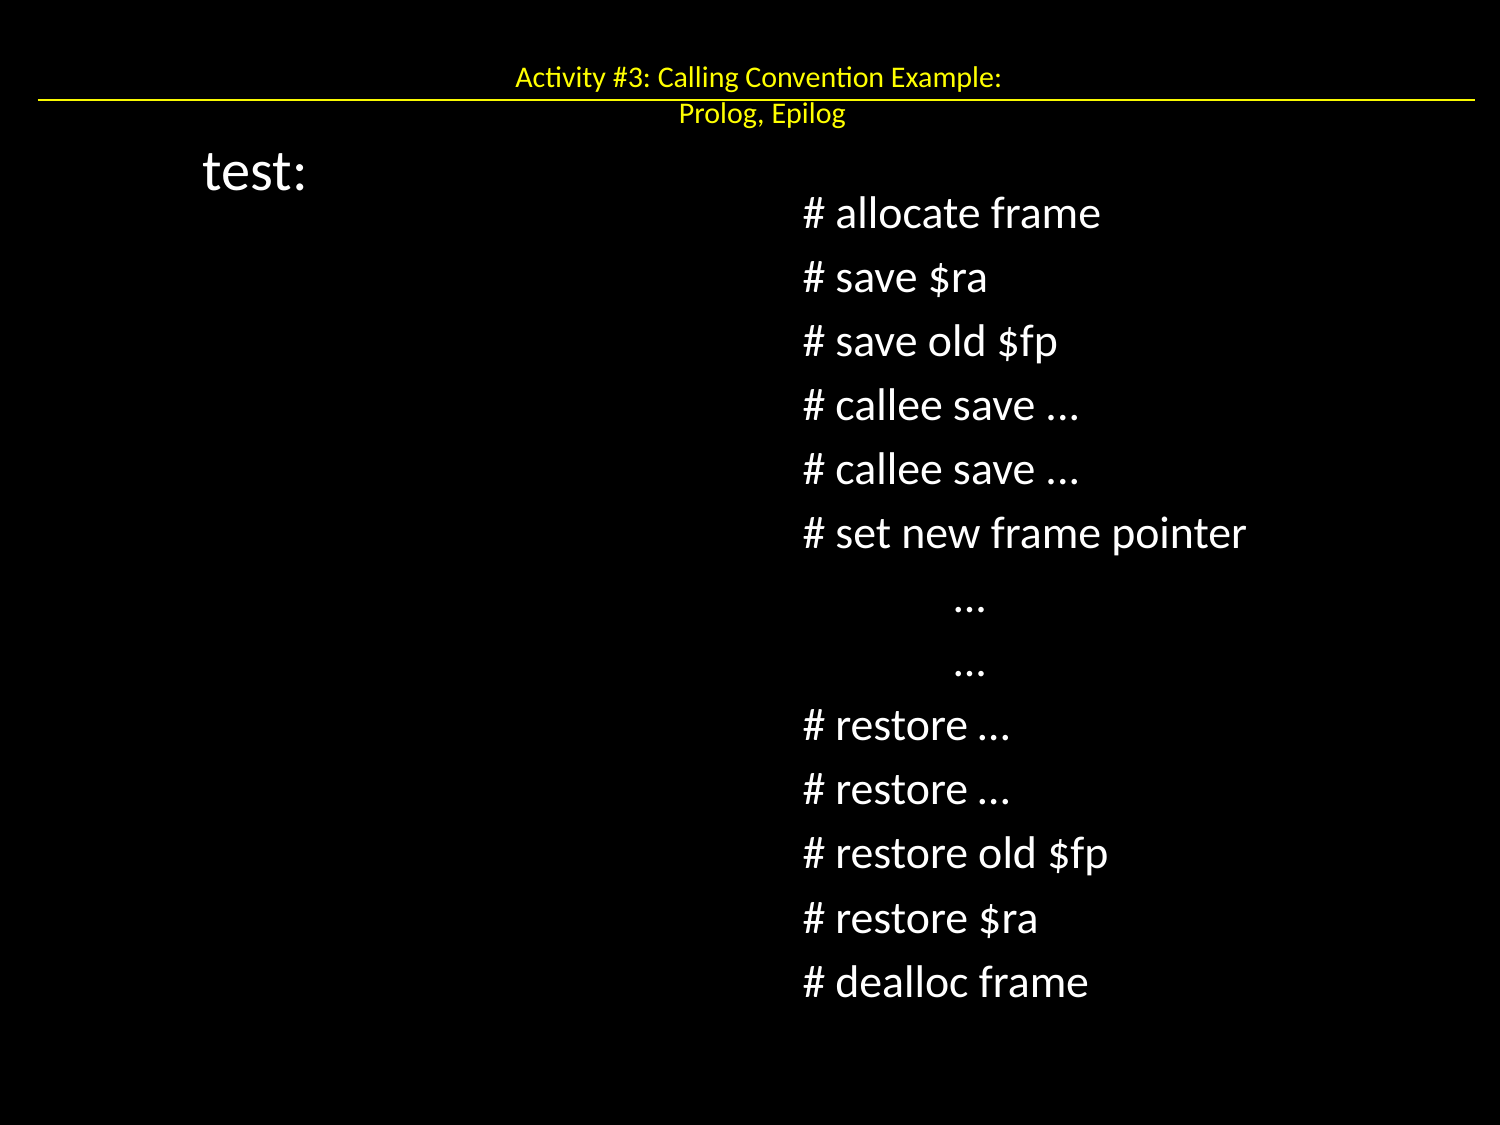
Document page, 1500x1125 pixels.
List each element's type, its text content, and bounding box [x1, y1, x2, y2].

text_box test: [187, 138, 763, 1125]
title Activity #3: Calling Convention Example: Prolog, Epilog [50, 50, 1475, 138]
list # allocate frame # save $ra # save old $fp # callee save ... # callee save ... # set new frame pointer ... ... # restore … # restore … # restore old $fp # restore $ra # dealloc frame [787, 174, 1425, 1125]
